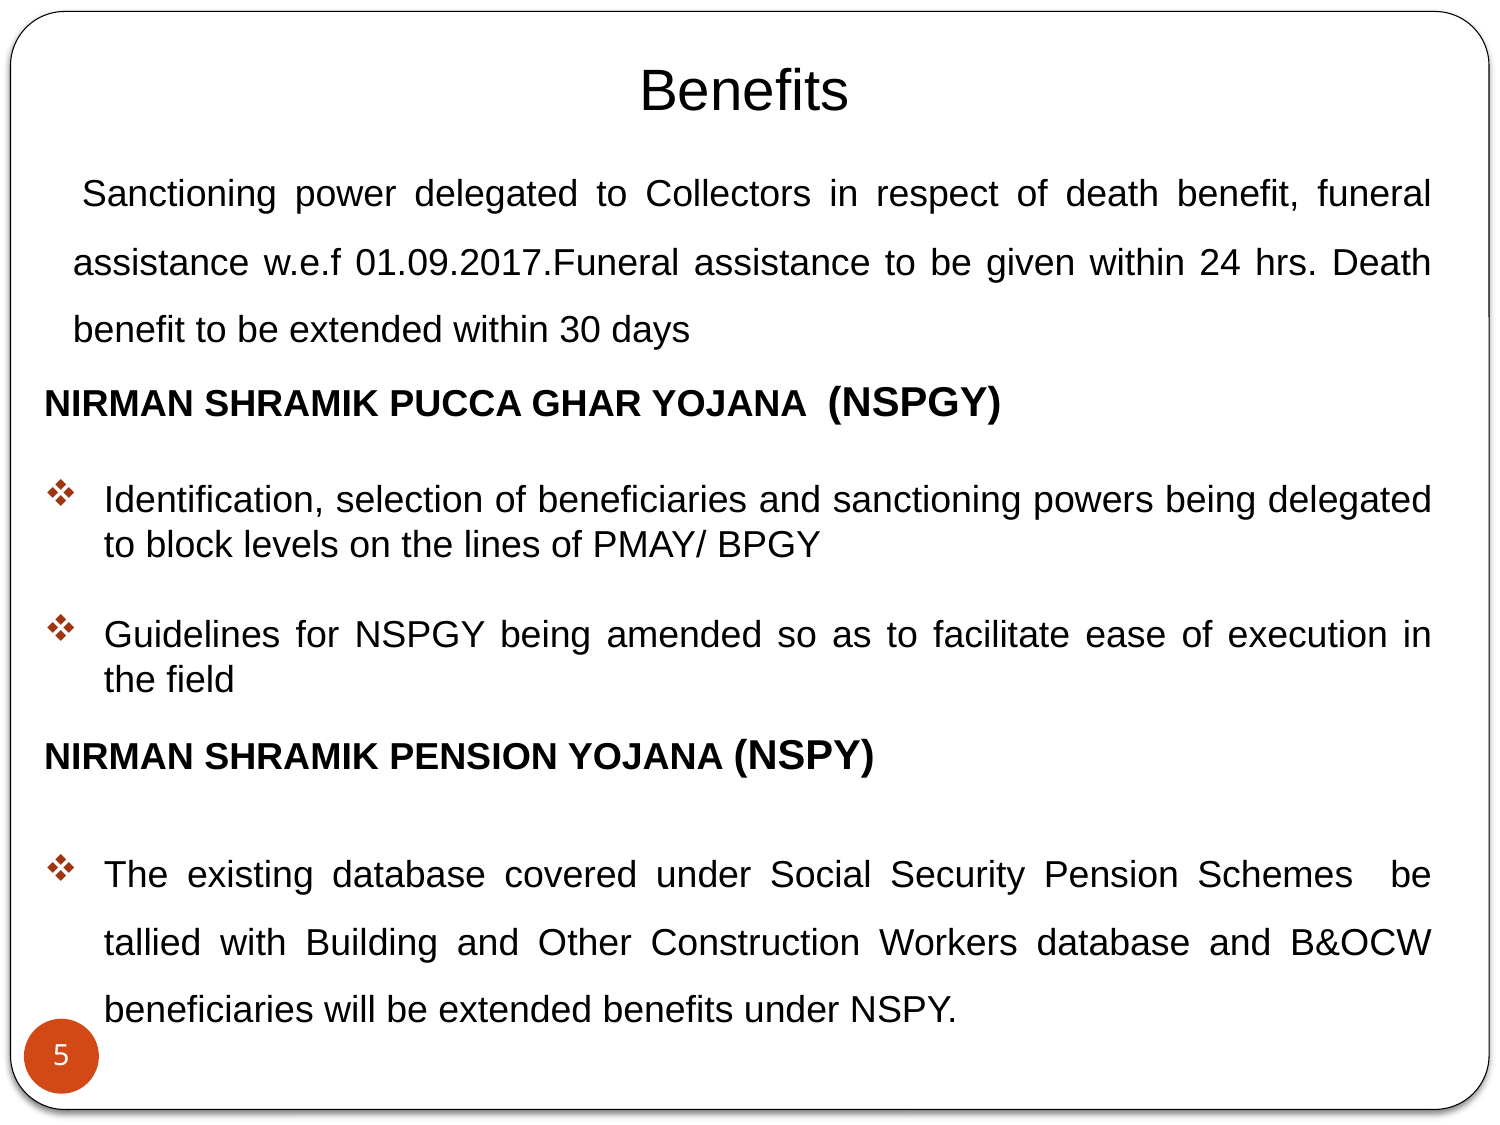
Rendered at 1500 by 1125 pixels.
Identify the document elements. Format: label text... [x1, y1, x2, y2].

title Benefits [64, 30, 1425, 125]
text_box Sanctioning power delegated to Collectors in respect of death benefit, funeral assistance w.e.f 01.09.2017.Funeral assistance to be given within 24 hrs. Death benefit to be extended within 30 days NIRMAN SHRAMIK PUCCA GHAR YOJANA (NSPGY) Identification, selection of beneficiaries and sanctioning powers being delegated to block levels on the lines of PMAY/ BPGY Guidelines for NSPGY being amended so as to facilitate ease of execution in the field NIRMAN SHRAMIK PENSION YOJANA (NSPY) The existing database covered under Social Security Pension Schemes be tallied with Building and Other Construction Workers database and B&OCW beneficiaries will be extended benefits under NSPY. [29, 125, 1447, 1038]
slide_number 5 [23, 1037, 99, 1094]
